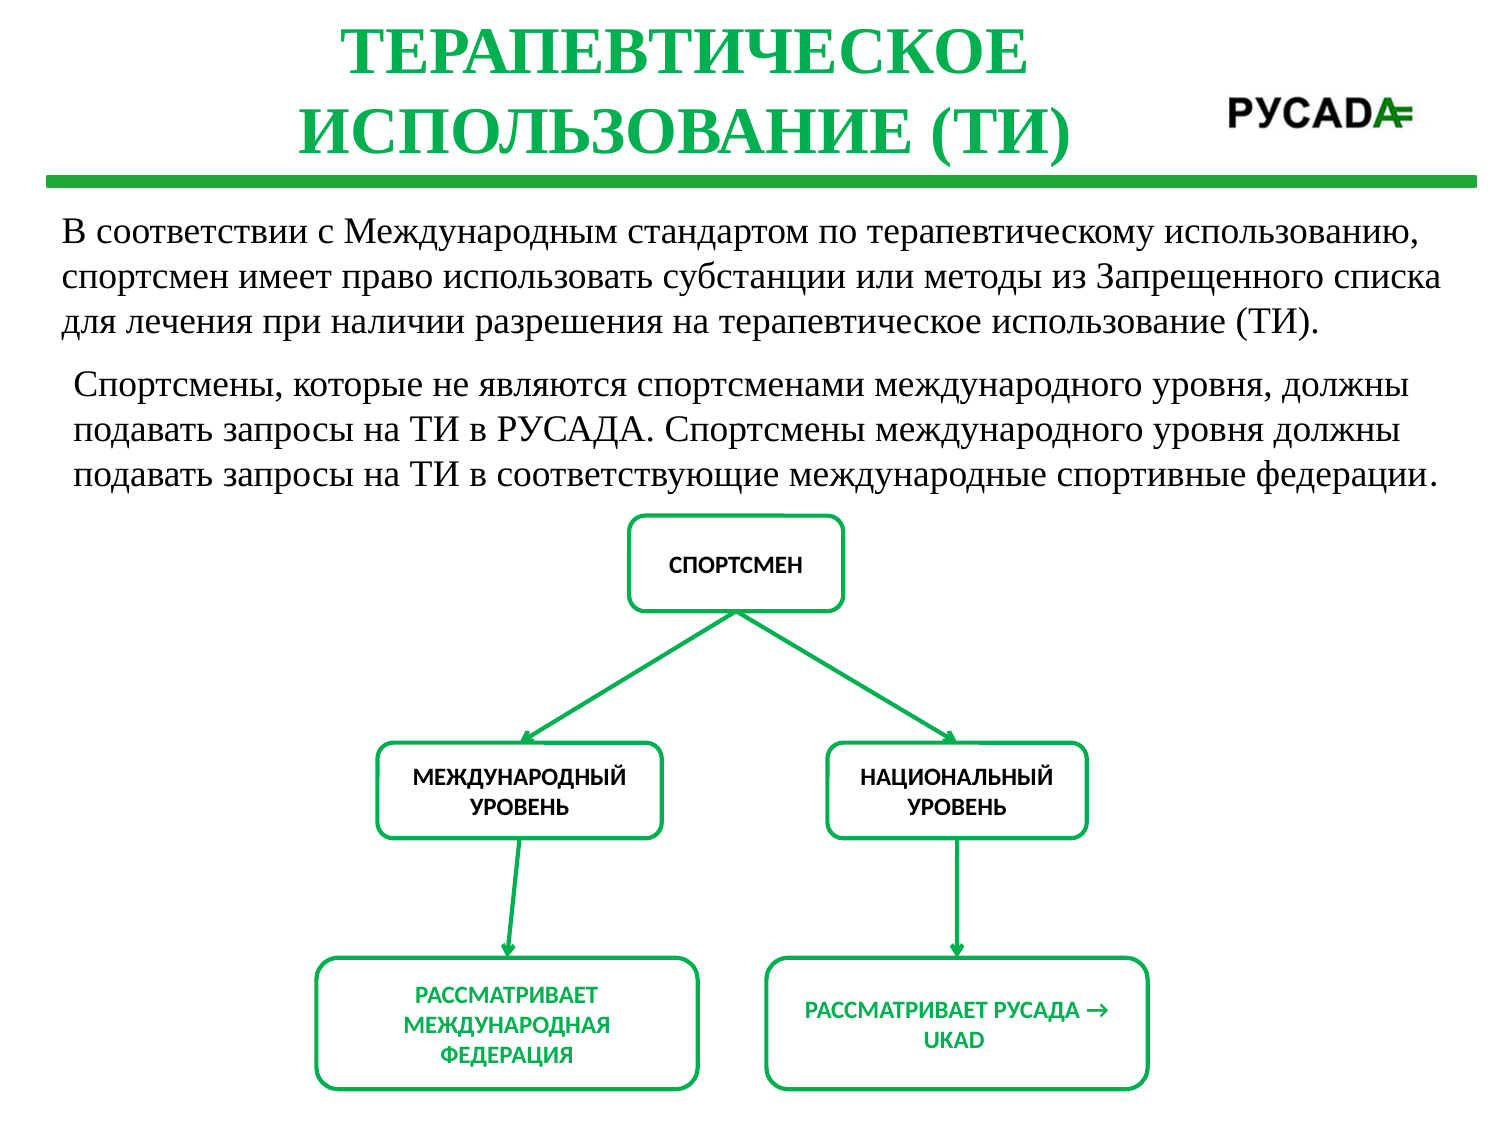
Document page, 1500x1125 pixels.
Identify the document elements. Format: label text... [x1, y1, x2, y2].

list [46, 175, 1477, 188]
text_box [316, 515, 1149, 1090]
picture [1206, 46, 1430, 175]
text_box Спортсмены, которые не являются спортсменами международного уровня, должны подавать запросы на ТИ в РУСАДА. Спортсмены международного уровня должны подавать запросы на ТИ в соответствующие международные спортивные федерации. [58, 351, 1465, 502]
text_box В соответствии с Международным стандартом по терапевтическому использованию, спортсмен имеет право использовать субстанции или методы из Запрещенного списка для лечения при наличии разрешения на терапевтическое использование (ТИ). [46, 199, 1465, 349]
text_box ТЕРАПЕВТИЧЕСКОЕ ИСПОЛЬЗОВАНИЕ (ТИ) [117, 0, 1254, 174]
